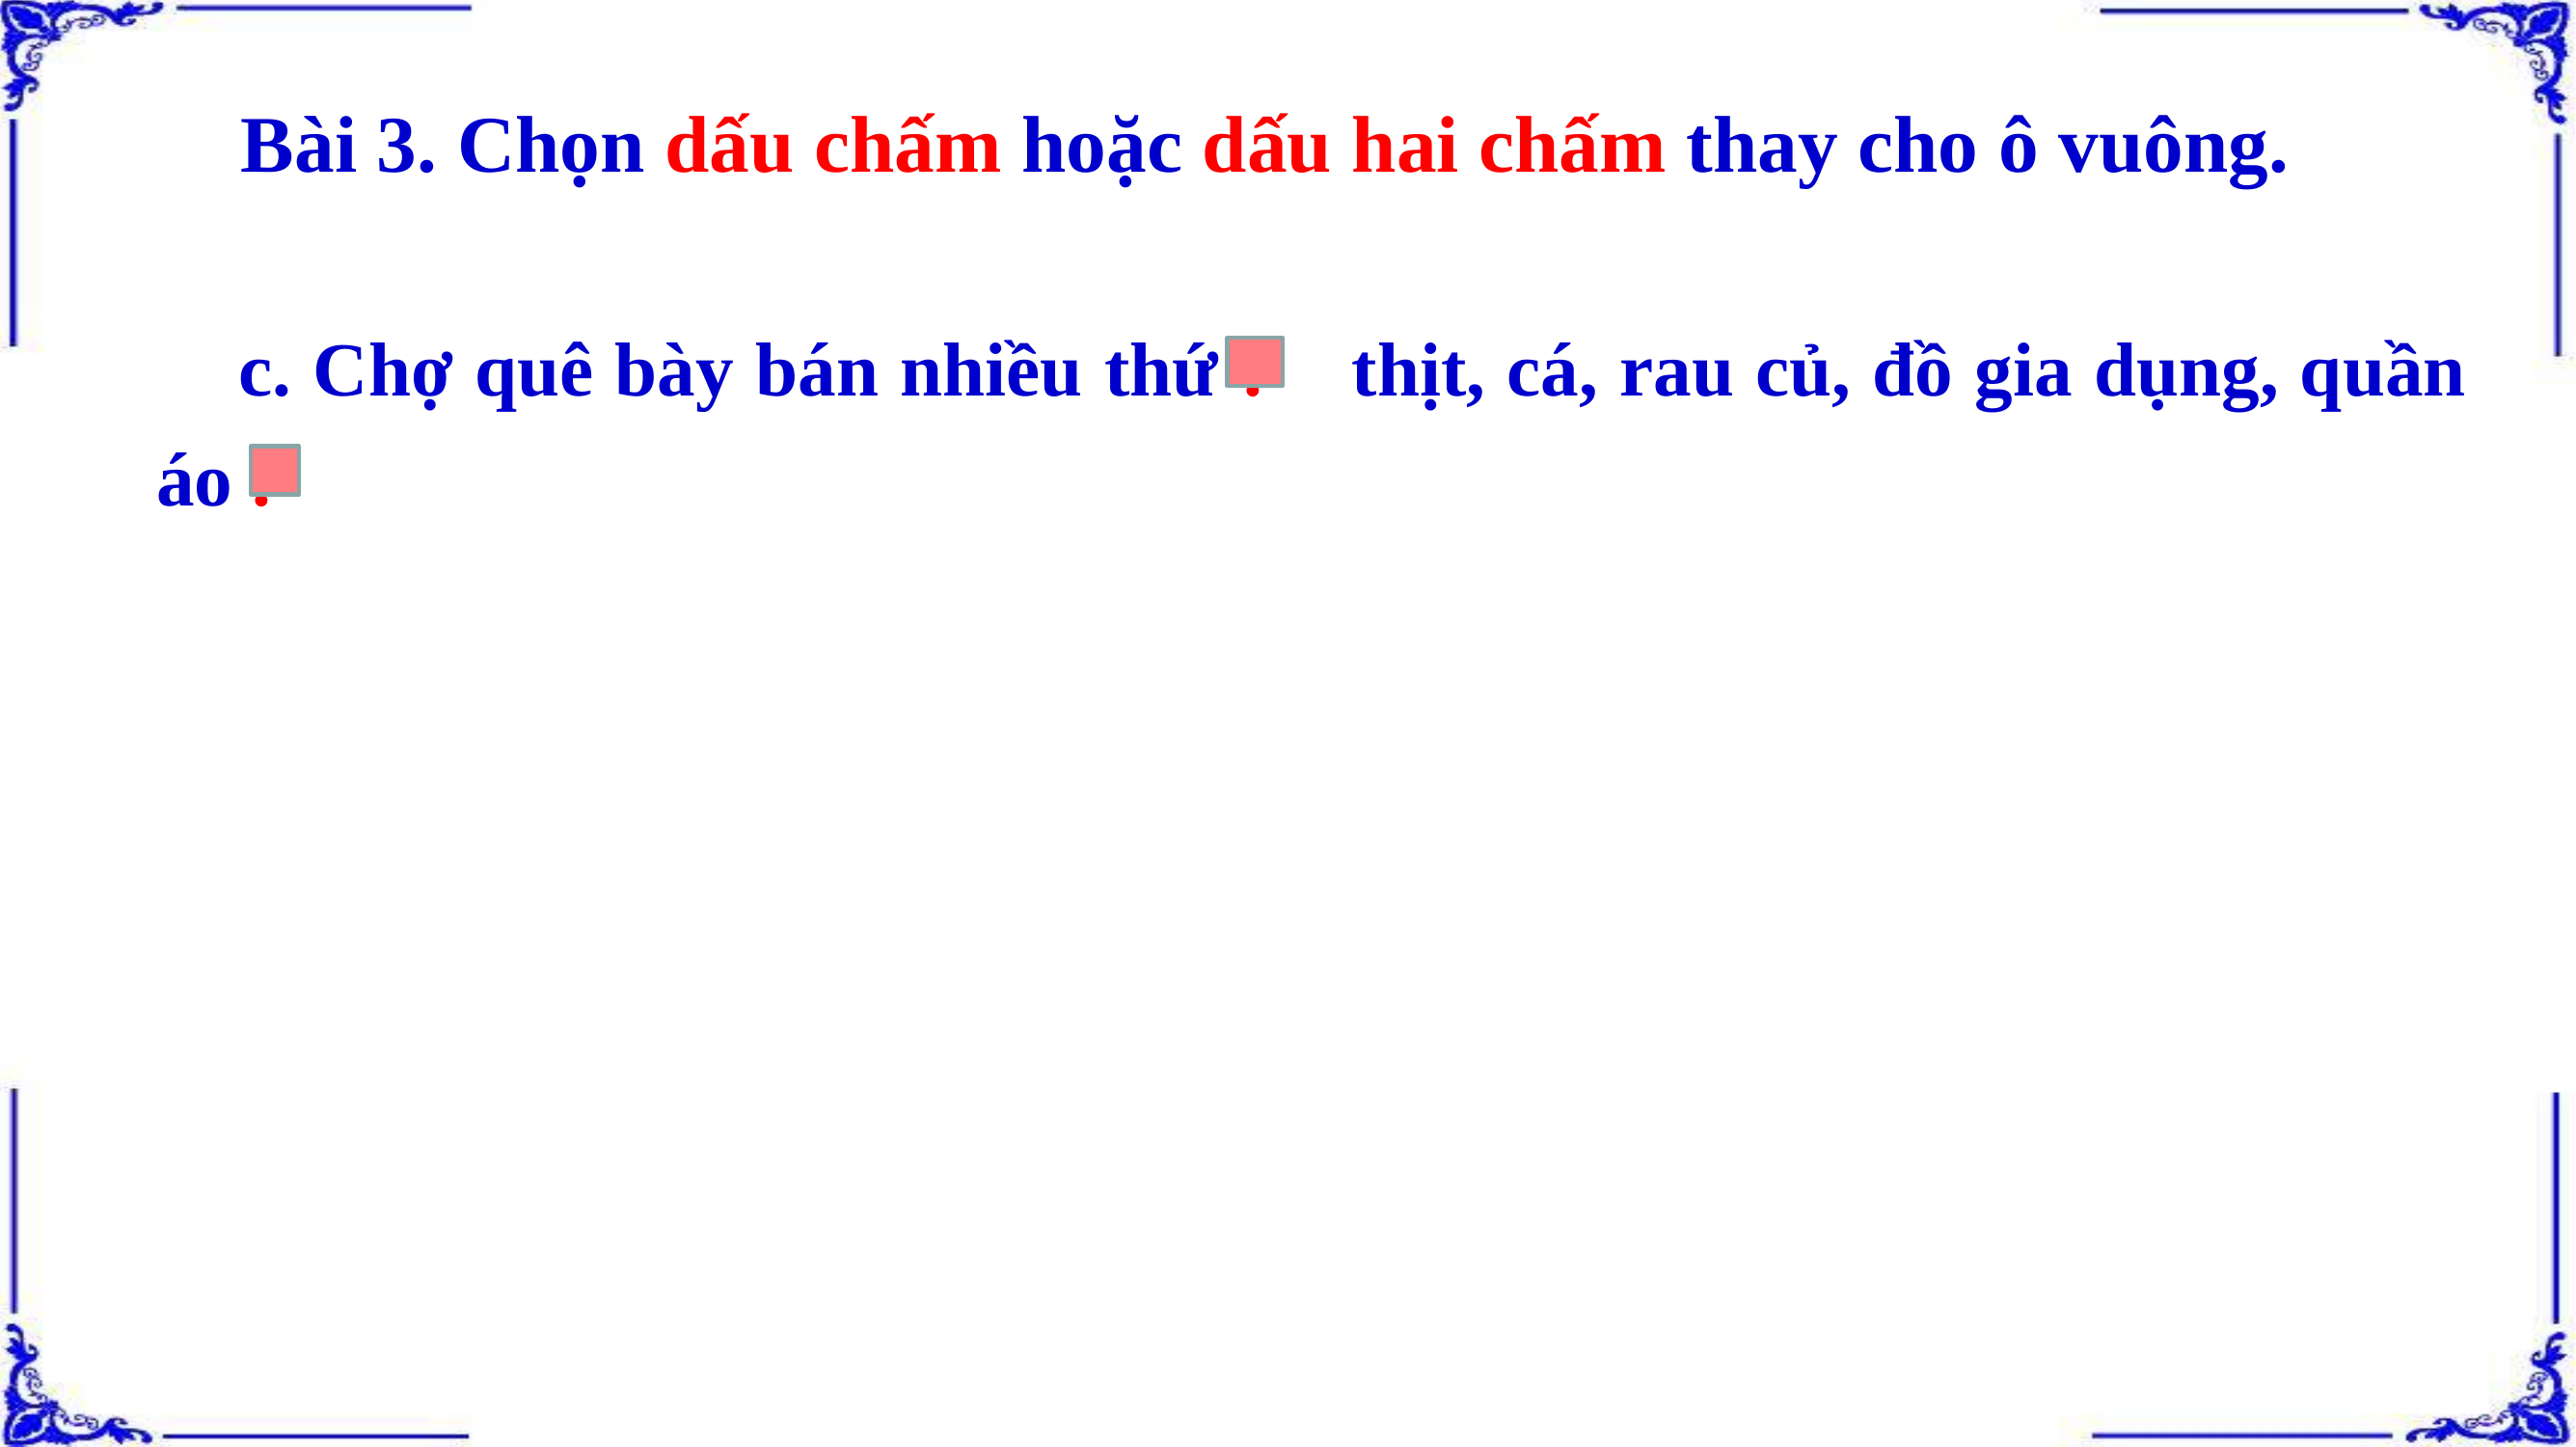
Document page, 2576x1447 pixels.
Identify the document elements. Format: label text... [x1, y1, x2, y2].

text_box [1225, 336, 1285, 388]
text_box [249, 444, 301, 497]
text_box Bài 3. Chọn dấu chấm hoặc dấu hai chấm thay cho ô vuông. [227, 84, 2493, 196]
picture [0, 0, 2576, 1447]
text_box c. Chợ quê bày bán nhiều thứ : thịt, cá, rau củ, đồ gia dụng, quần áo . [142, 293, 2481, 529]
